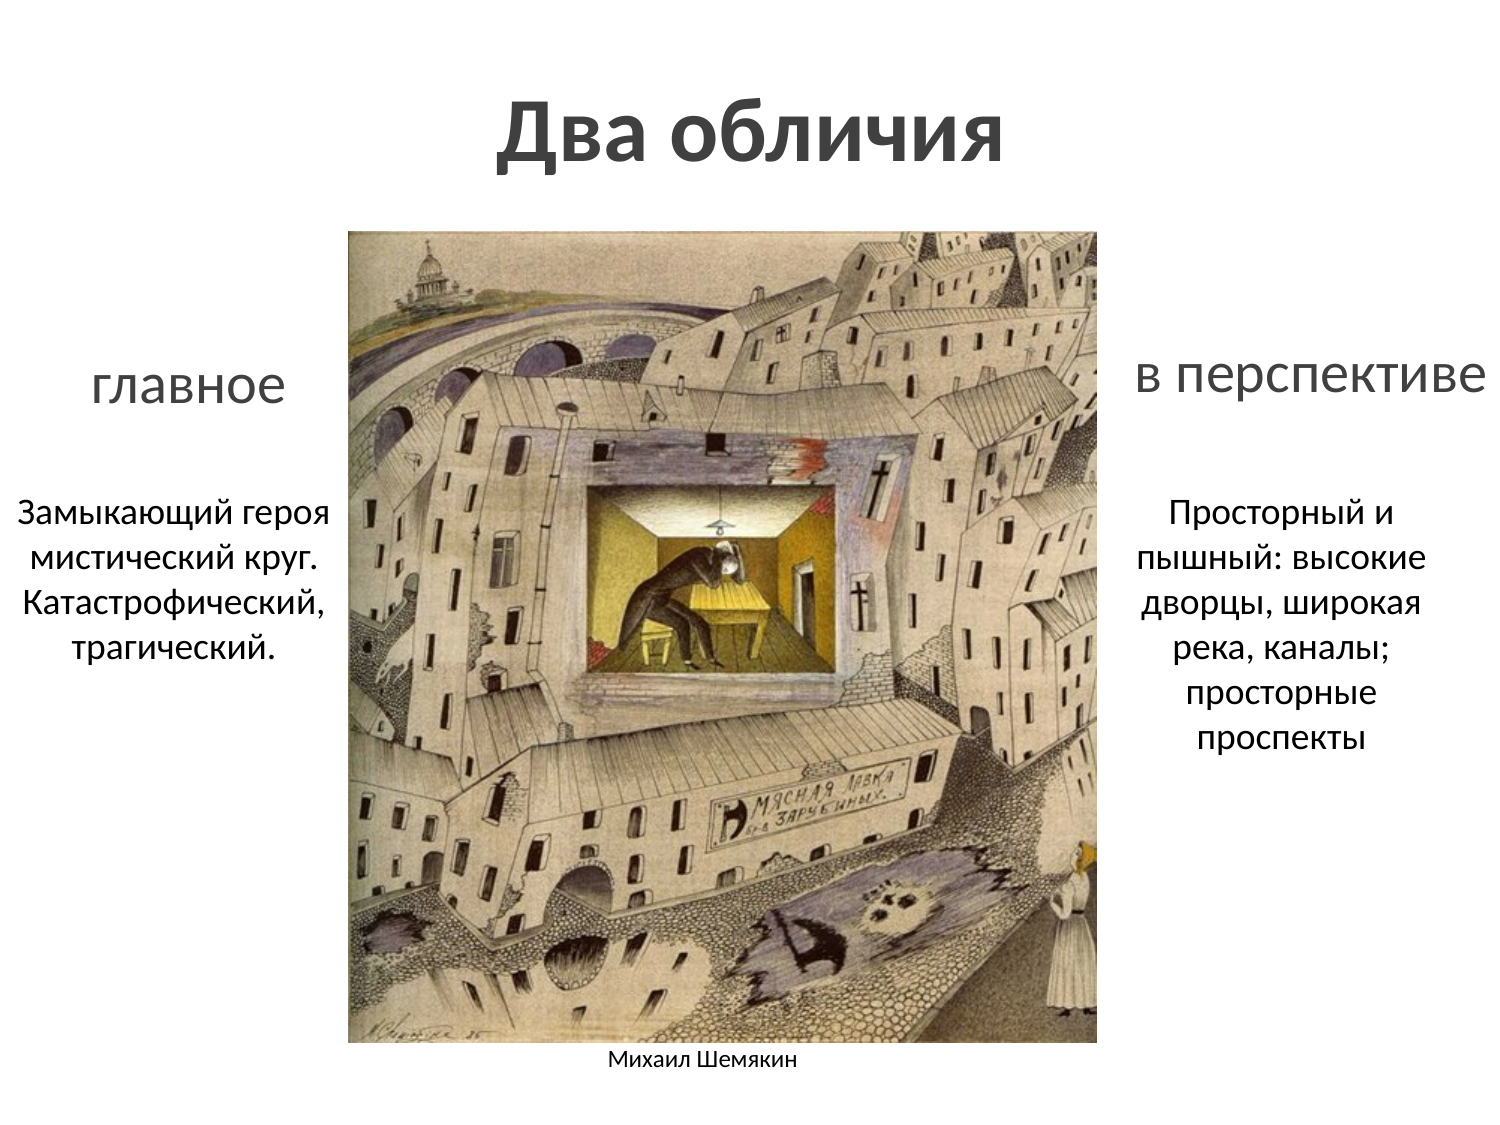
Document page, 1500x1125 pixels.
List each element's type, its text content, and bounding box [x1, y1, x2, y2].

text_box Просторный и пышный: высокие дворцы, широкая река, каналы; просторные проспекты [1116, 479, 1447, 765]
text_box Михаил Шемякин [501, 1051, 904, 1080]
picture [348, 231, 1097, 1043]
title Два обличия [76, 30, 1427, 219]
text_box в перспективе [1101, 326, 1500, 411]
text_box главное [0, 338, 342, 423]
text_box Замыкающий героя мистический круг. Катастрофический, трагический. [0, 479, 342, 675]
